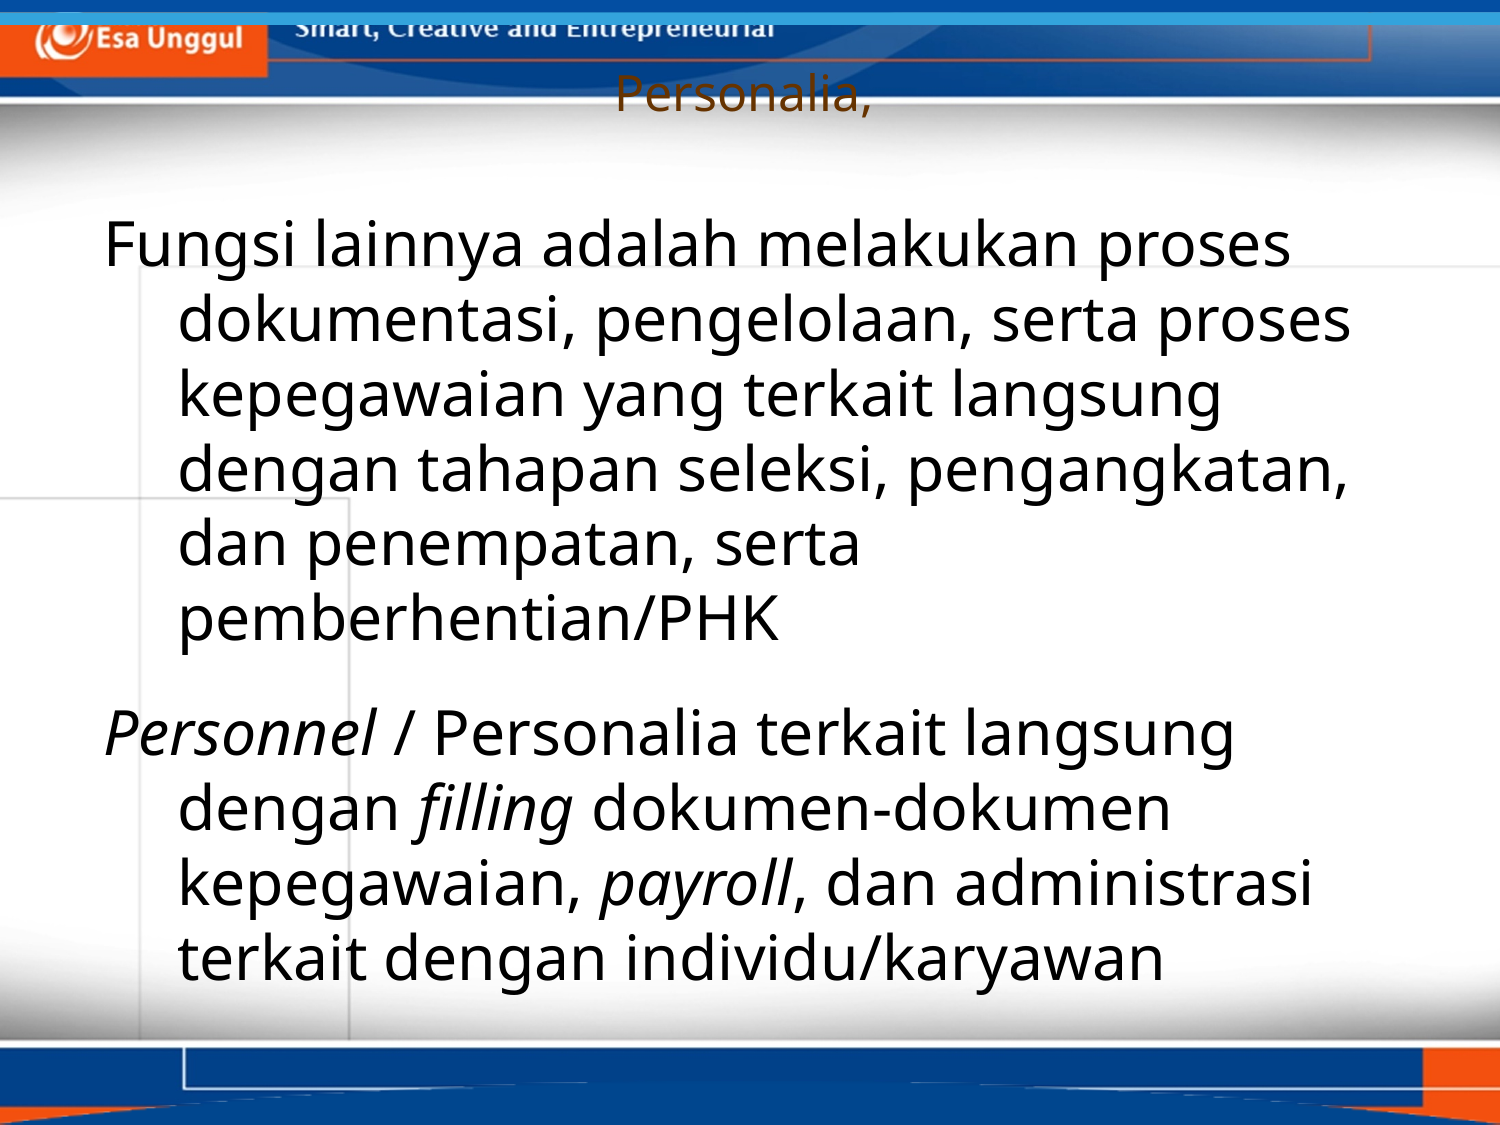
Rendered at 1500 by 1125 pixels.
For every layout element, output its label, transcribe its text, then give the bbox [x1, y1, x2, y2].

text_box [0, 0, 1500, 12]
title Personalia, [76, 45, 1425, 138]
picture [0, 25, 1500, 1125]
text_box Fungsi lainnya adalah melakukan proses dokumentasi, pengelolaan, serta proses kepegawaian yang terkait langsung dengan tahapan seleksi, pengangkatan, dan penempatan, serta pemberhentian/PHK Personnel / Personalia terkait langsung dengan filling dokumen-dokumen kepegawaian, payroll, dan administrasi terkait dengan individu/karyawan [88, 196, 1424, 1001]
text_box [0, 12, 1500, 25]
